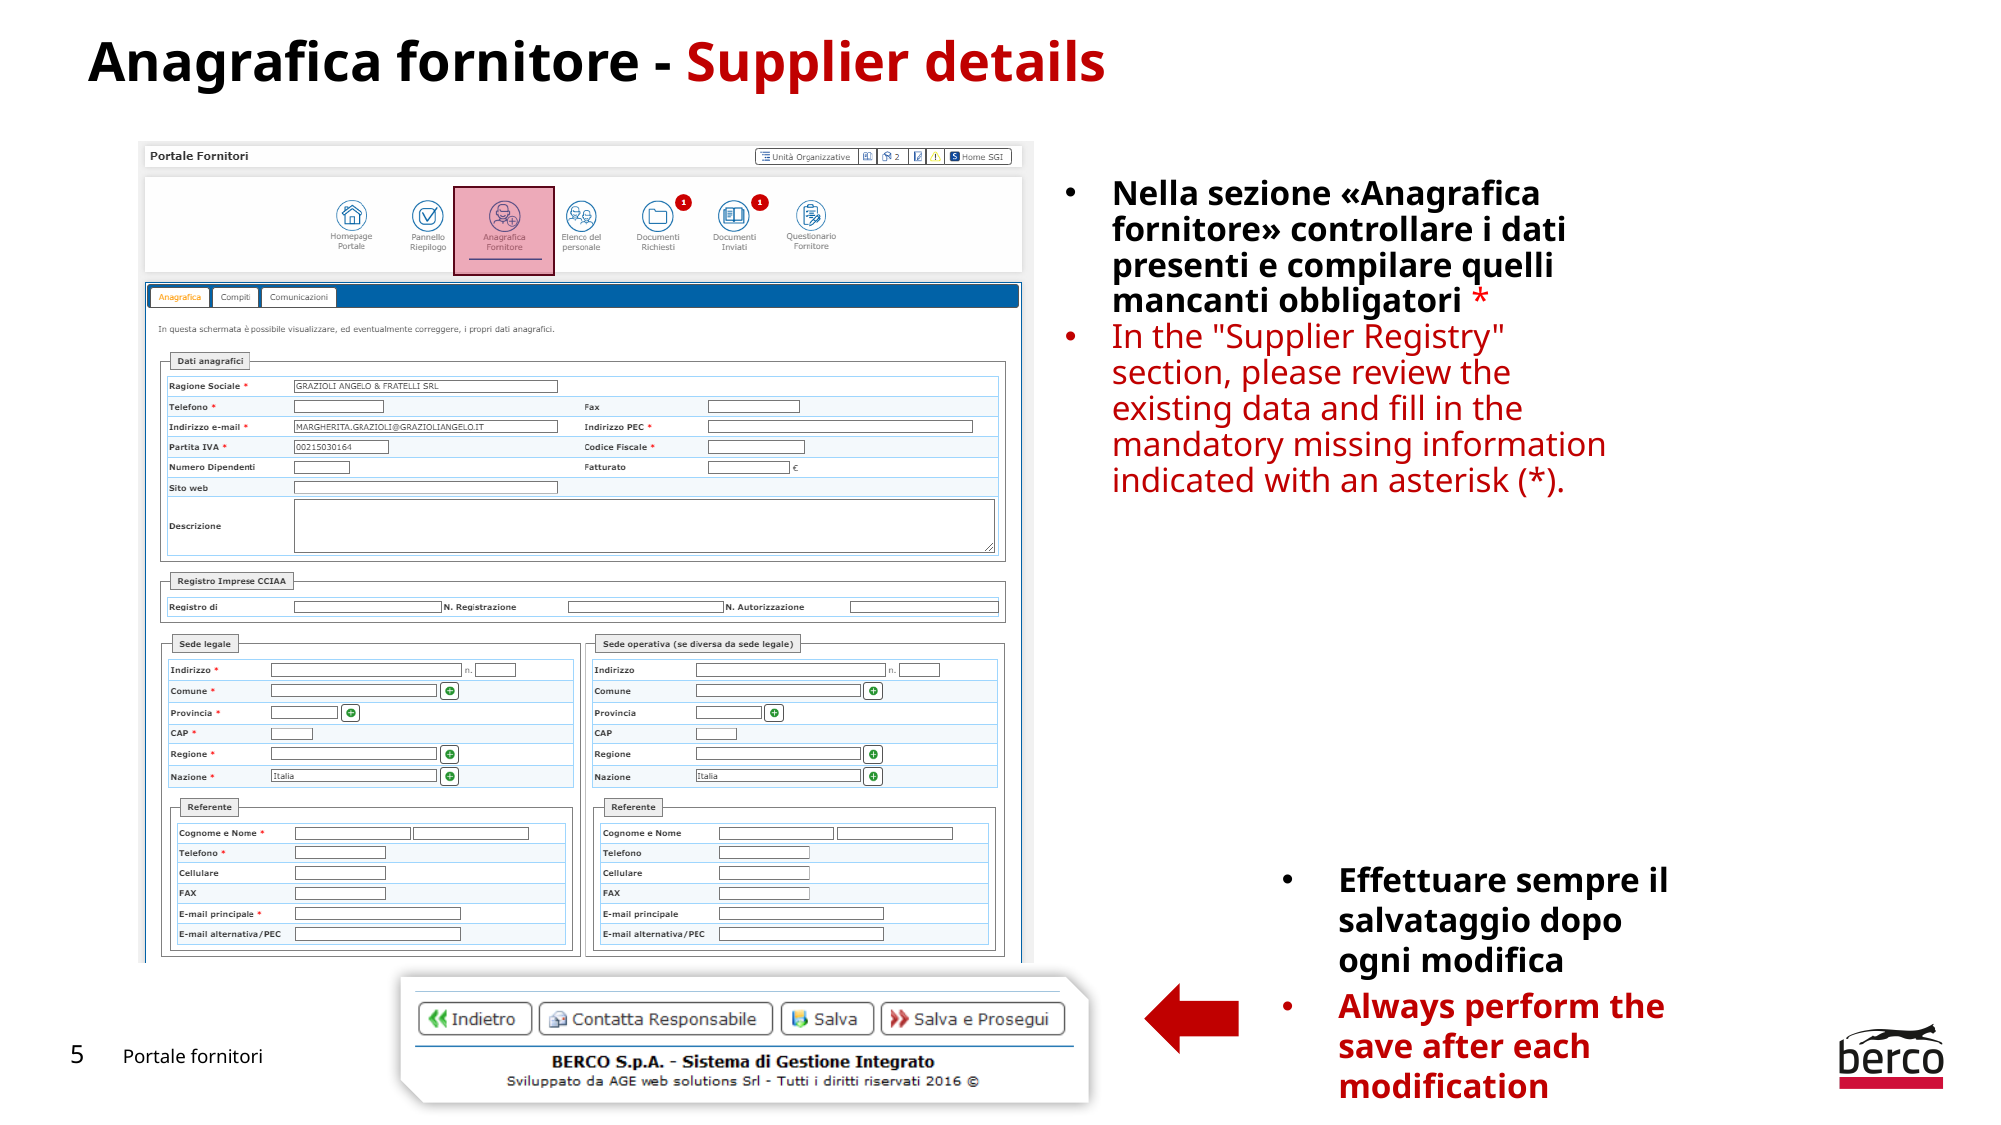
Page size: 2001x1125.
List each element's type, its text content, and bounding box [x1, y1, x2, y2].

picture [407, 984, 1082, 1096]
text_box [1142, 980, 1240, 1057]
picture [1839, 1023, 1945, 1089]
text_box Effettuare sempre il salvataggio dopo ogni modifica Always perform the save after each modification [1267, 851, 1714, 1077]
title Anagrafica fornitore - Supplier details [88, 34, 1979, 391]
text_box Nella sezione «Anagrafica fornitore» controllare i dati presenti e compilare quelli mancanti obbligatori * In the "Supplier Registry" section, please review the existing data and fill in the mandatory missing information indicated with an asterisk (*). [1064, 176, 1626, 500]
picture [138, 141, 1034, 963]
